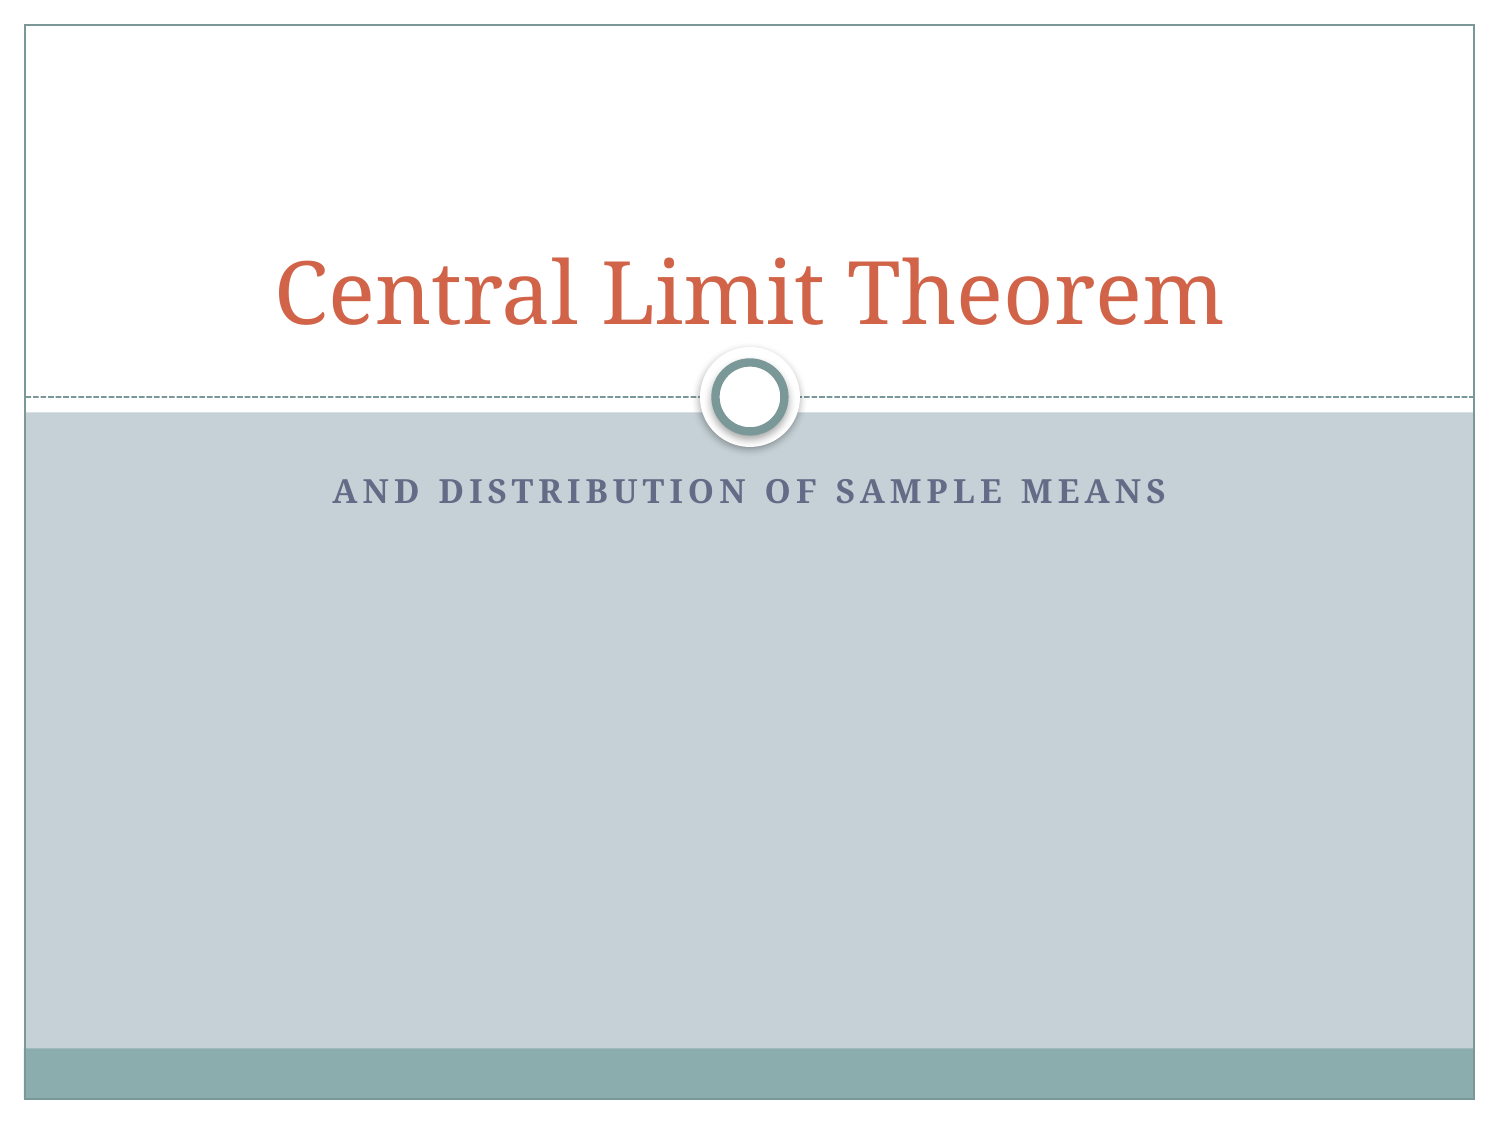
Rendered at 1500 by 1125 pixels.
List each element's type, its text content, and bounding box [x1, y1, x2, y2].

subtitle And distribution of sample means [225, 462, 1275, 750]
title Central Limit Theorem [112, 62, 1388, 350]
